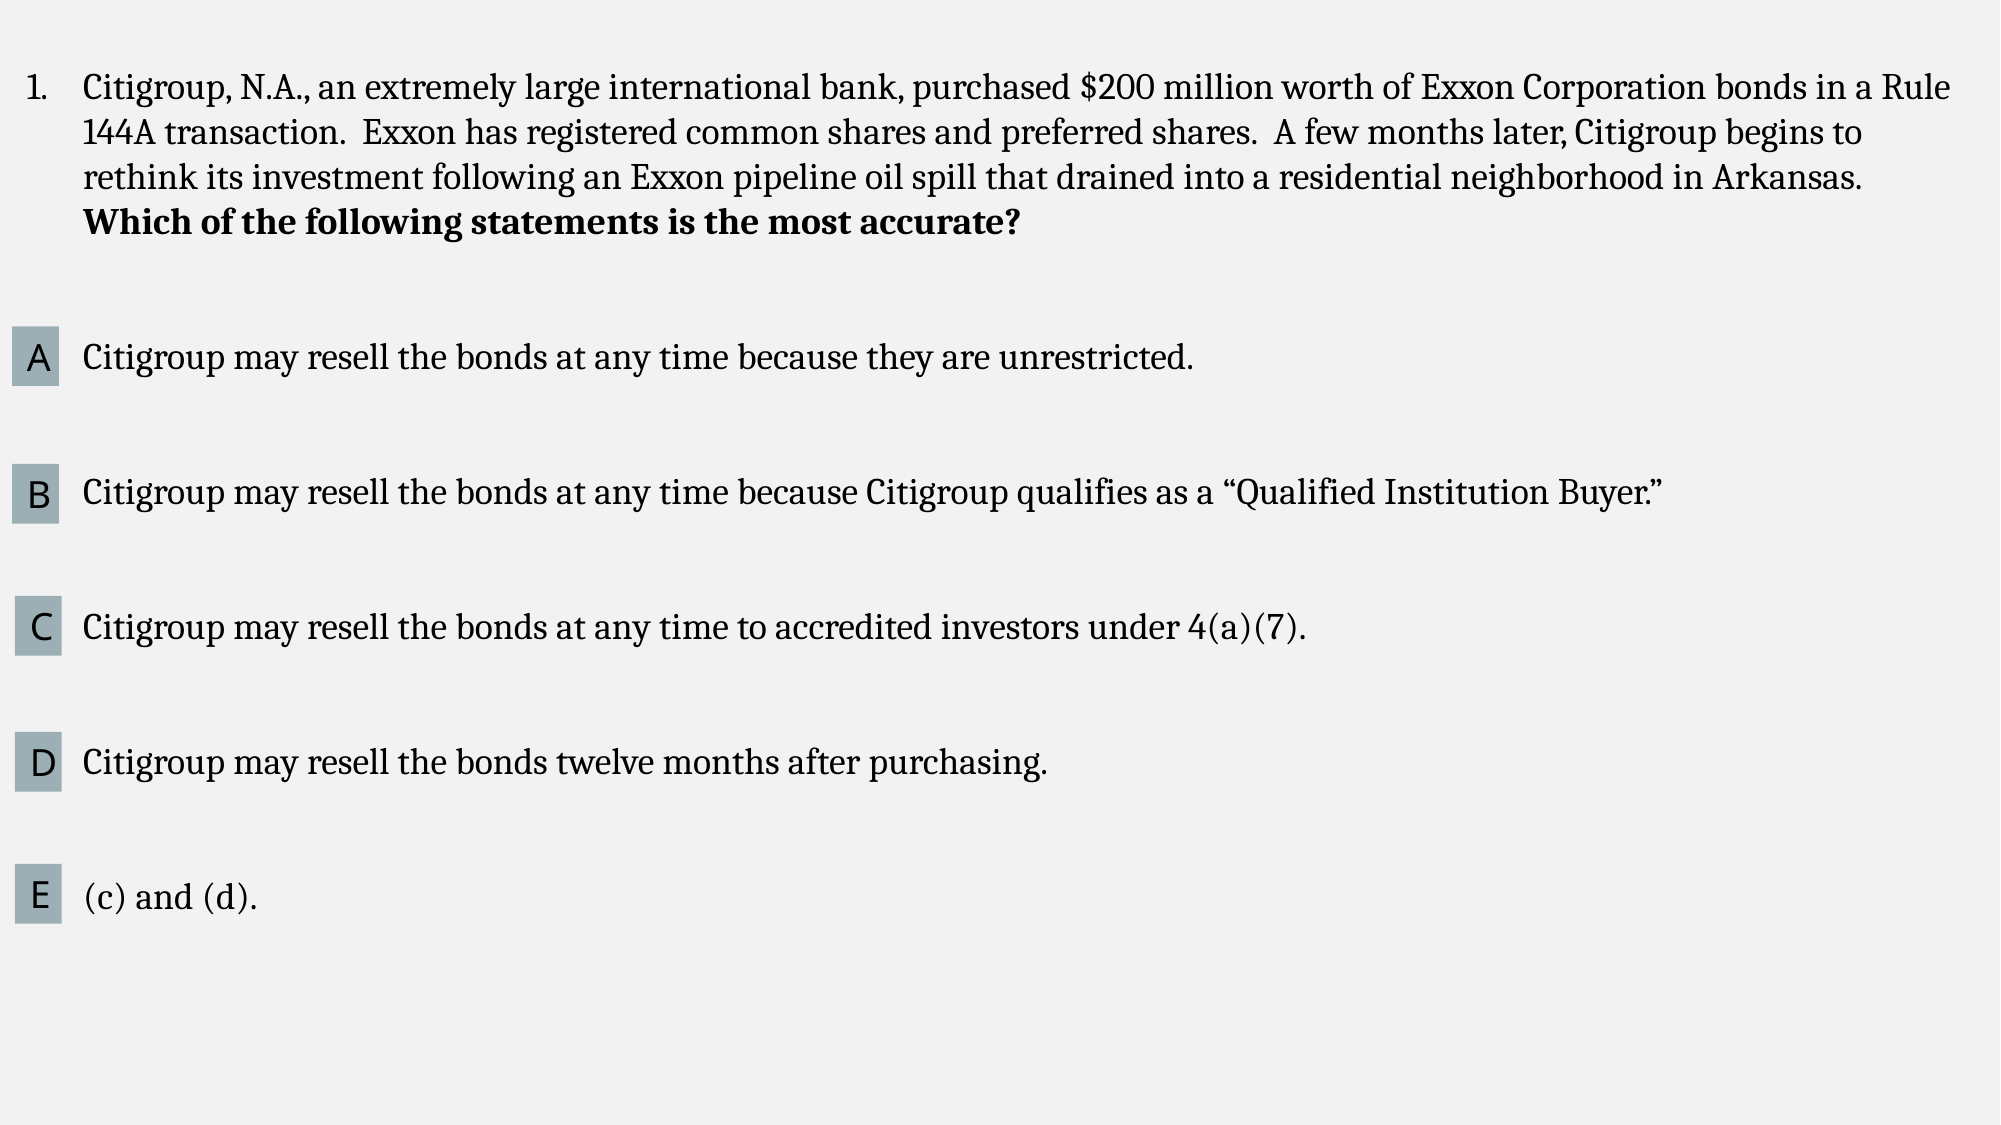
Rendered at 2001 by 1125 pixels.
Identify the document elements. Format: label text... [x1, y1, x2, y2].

text_box C [14, 595, 62, 656]
text_box D [14, 731, 62, 792]
text_box Citigroup, N.A., an extremely large international bank, purchased $200 million worth of Exxon Corporation bonds in a Rule 144A transaction. Exxon has registered common shares and preferred shares. A few months later, Citigroup begins to rethink its investment following an Exxon pipeline oil spill that drained into a residential neighborhood in Arkansas. Which of the following statements is the most accurate? Citigroup may resell the bonds at any time because they are unrestricted. Citigroup may resell the bonds at any time because Citigroup qualifies as a “Qualified Institution Buyer.” Citigroup may resell the bonds at any time to accredited investors under 4(a)(7). Citigroup may resell the bonds twelve months after purchasing. (c) and (d). [12, 55, 1990, 925]
text_box E [14, 863, 62, 924]
text_box A [12, 326, 59, 386]
text_box B [12, 463, 59, 524]
